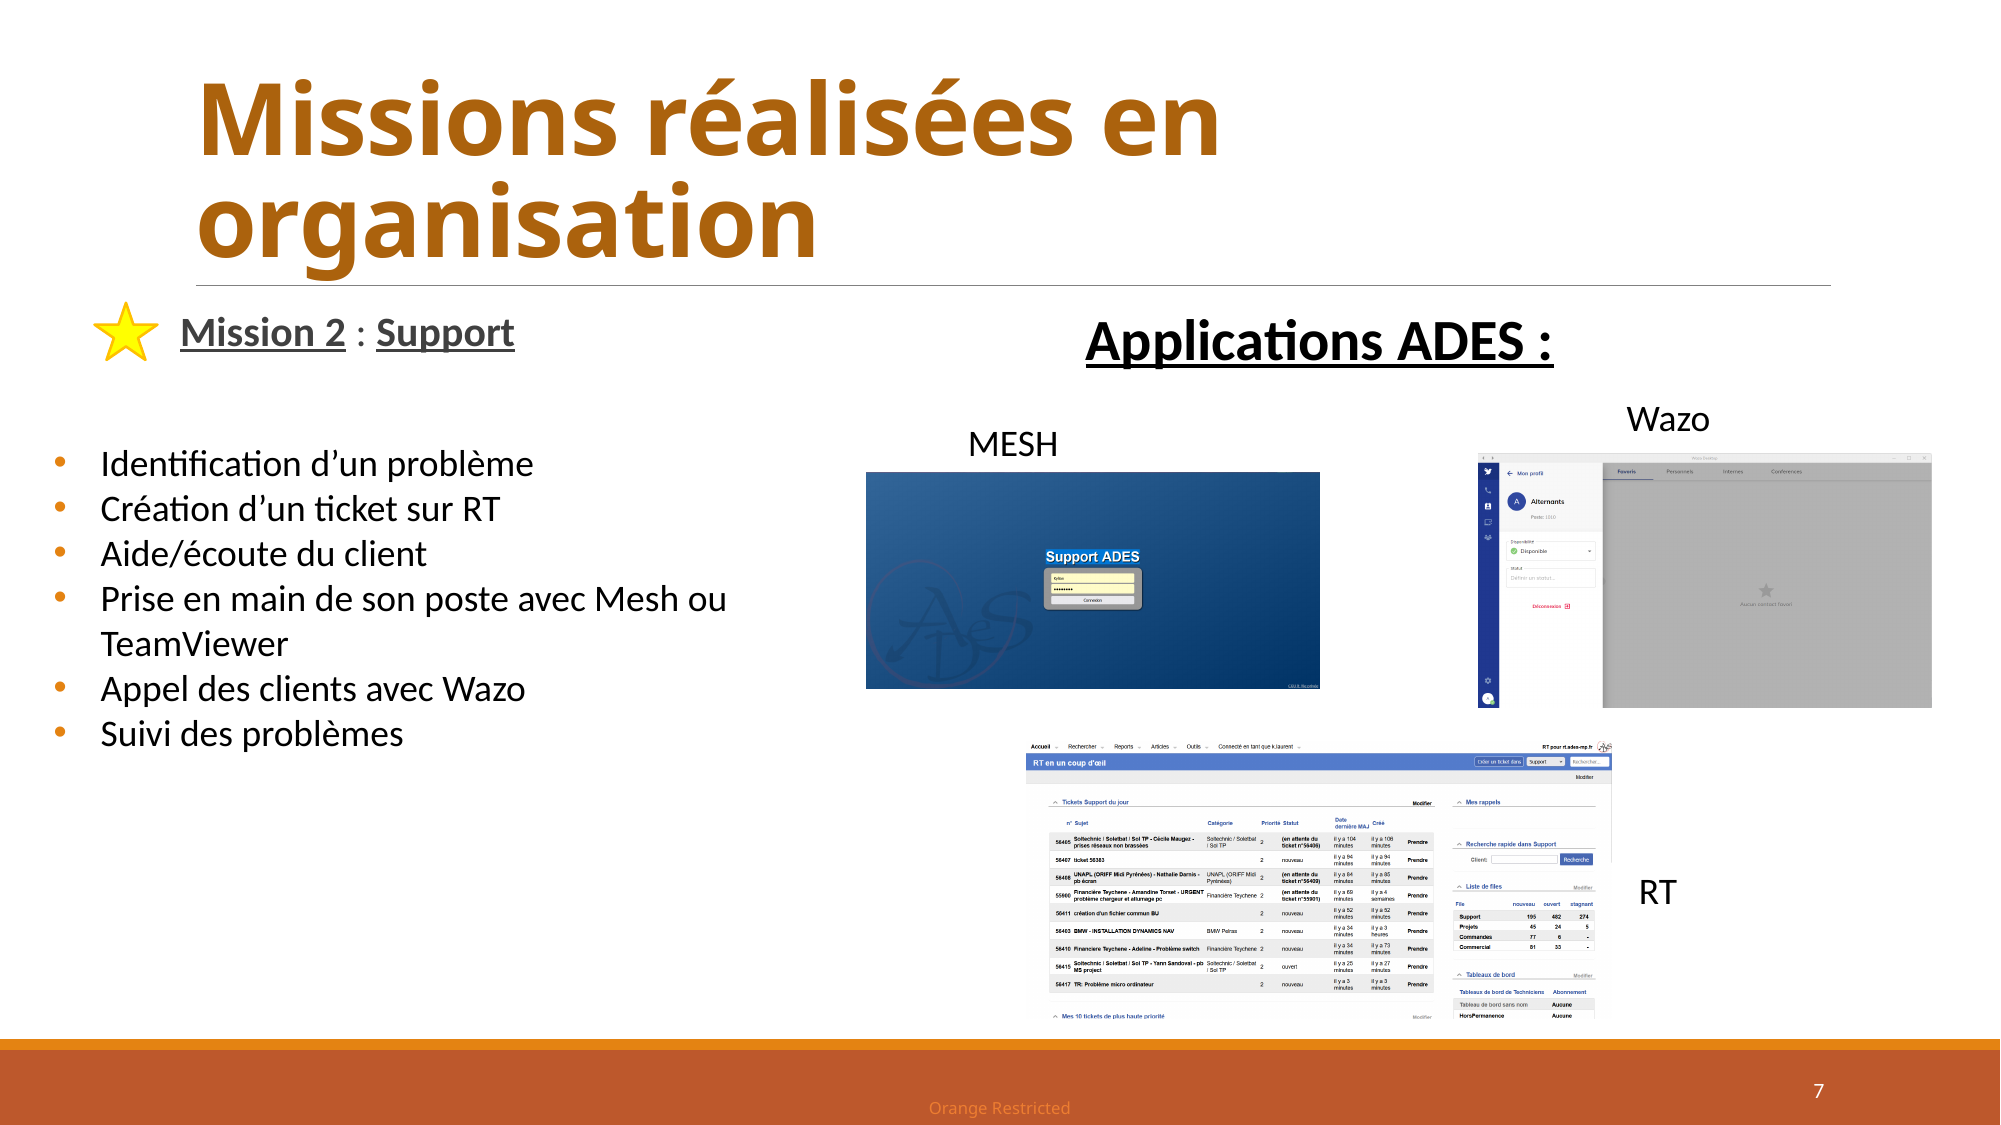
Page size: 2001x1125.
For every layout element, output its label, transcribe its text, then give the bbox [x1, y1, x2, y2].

title Missions réalisées en organisation [180, 47, 1830, 285]
text_box Wazo [1611, 386, 1774, 447]
slide_number 7 [1624, 1059, 1840, 1120]
picture [865, 472, 1320, 689]
picture [1025, 740, 1613, 1019]
picture [1478, 452, 1933, 709]
text_box RT [1624, 859, 1774, 920]
list Mission 2 : Support [180, 302, 731, 372]
text_box Identification d’un problème Création d’un ticket sur RT Aide/écoute du client Prise en main de son poste avec Mesh ou TeamViewer Appel des clients avec Wazo Suivi des problèmes [0, 431, 794, 897]
text_box [93, 301, 159, 362]
text_box MESH [953, 411, 1160, 469]
text_box Applications ADES : [1070, 294, 1829, 380]
